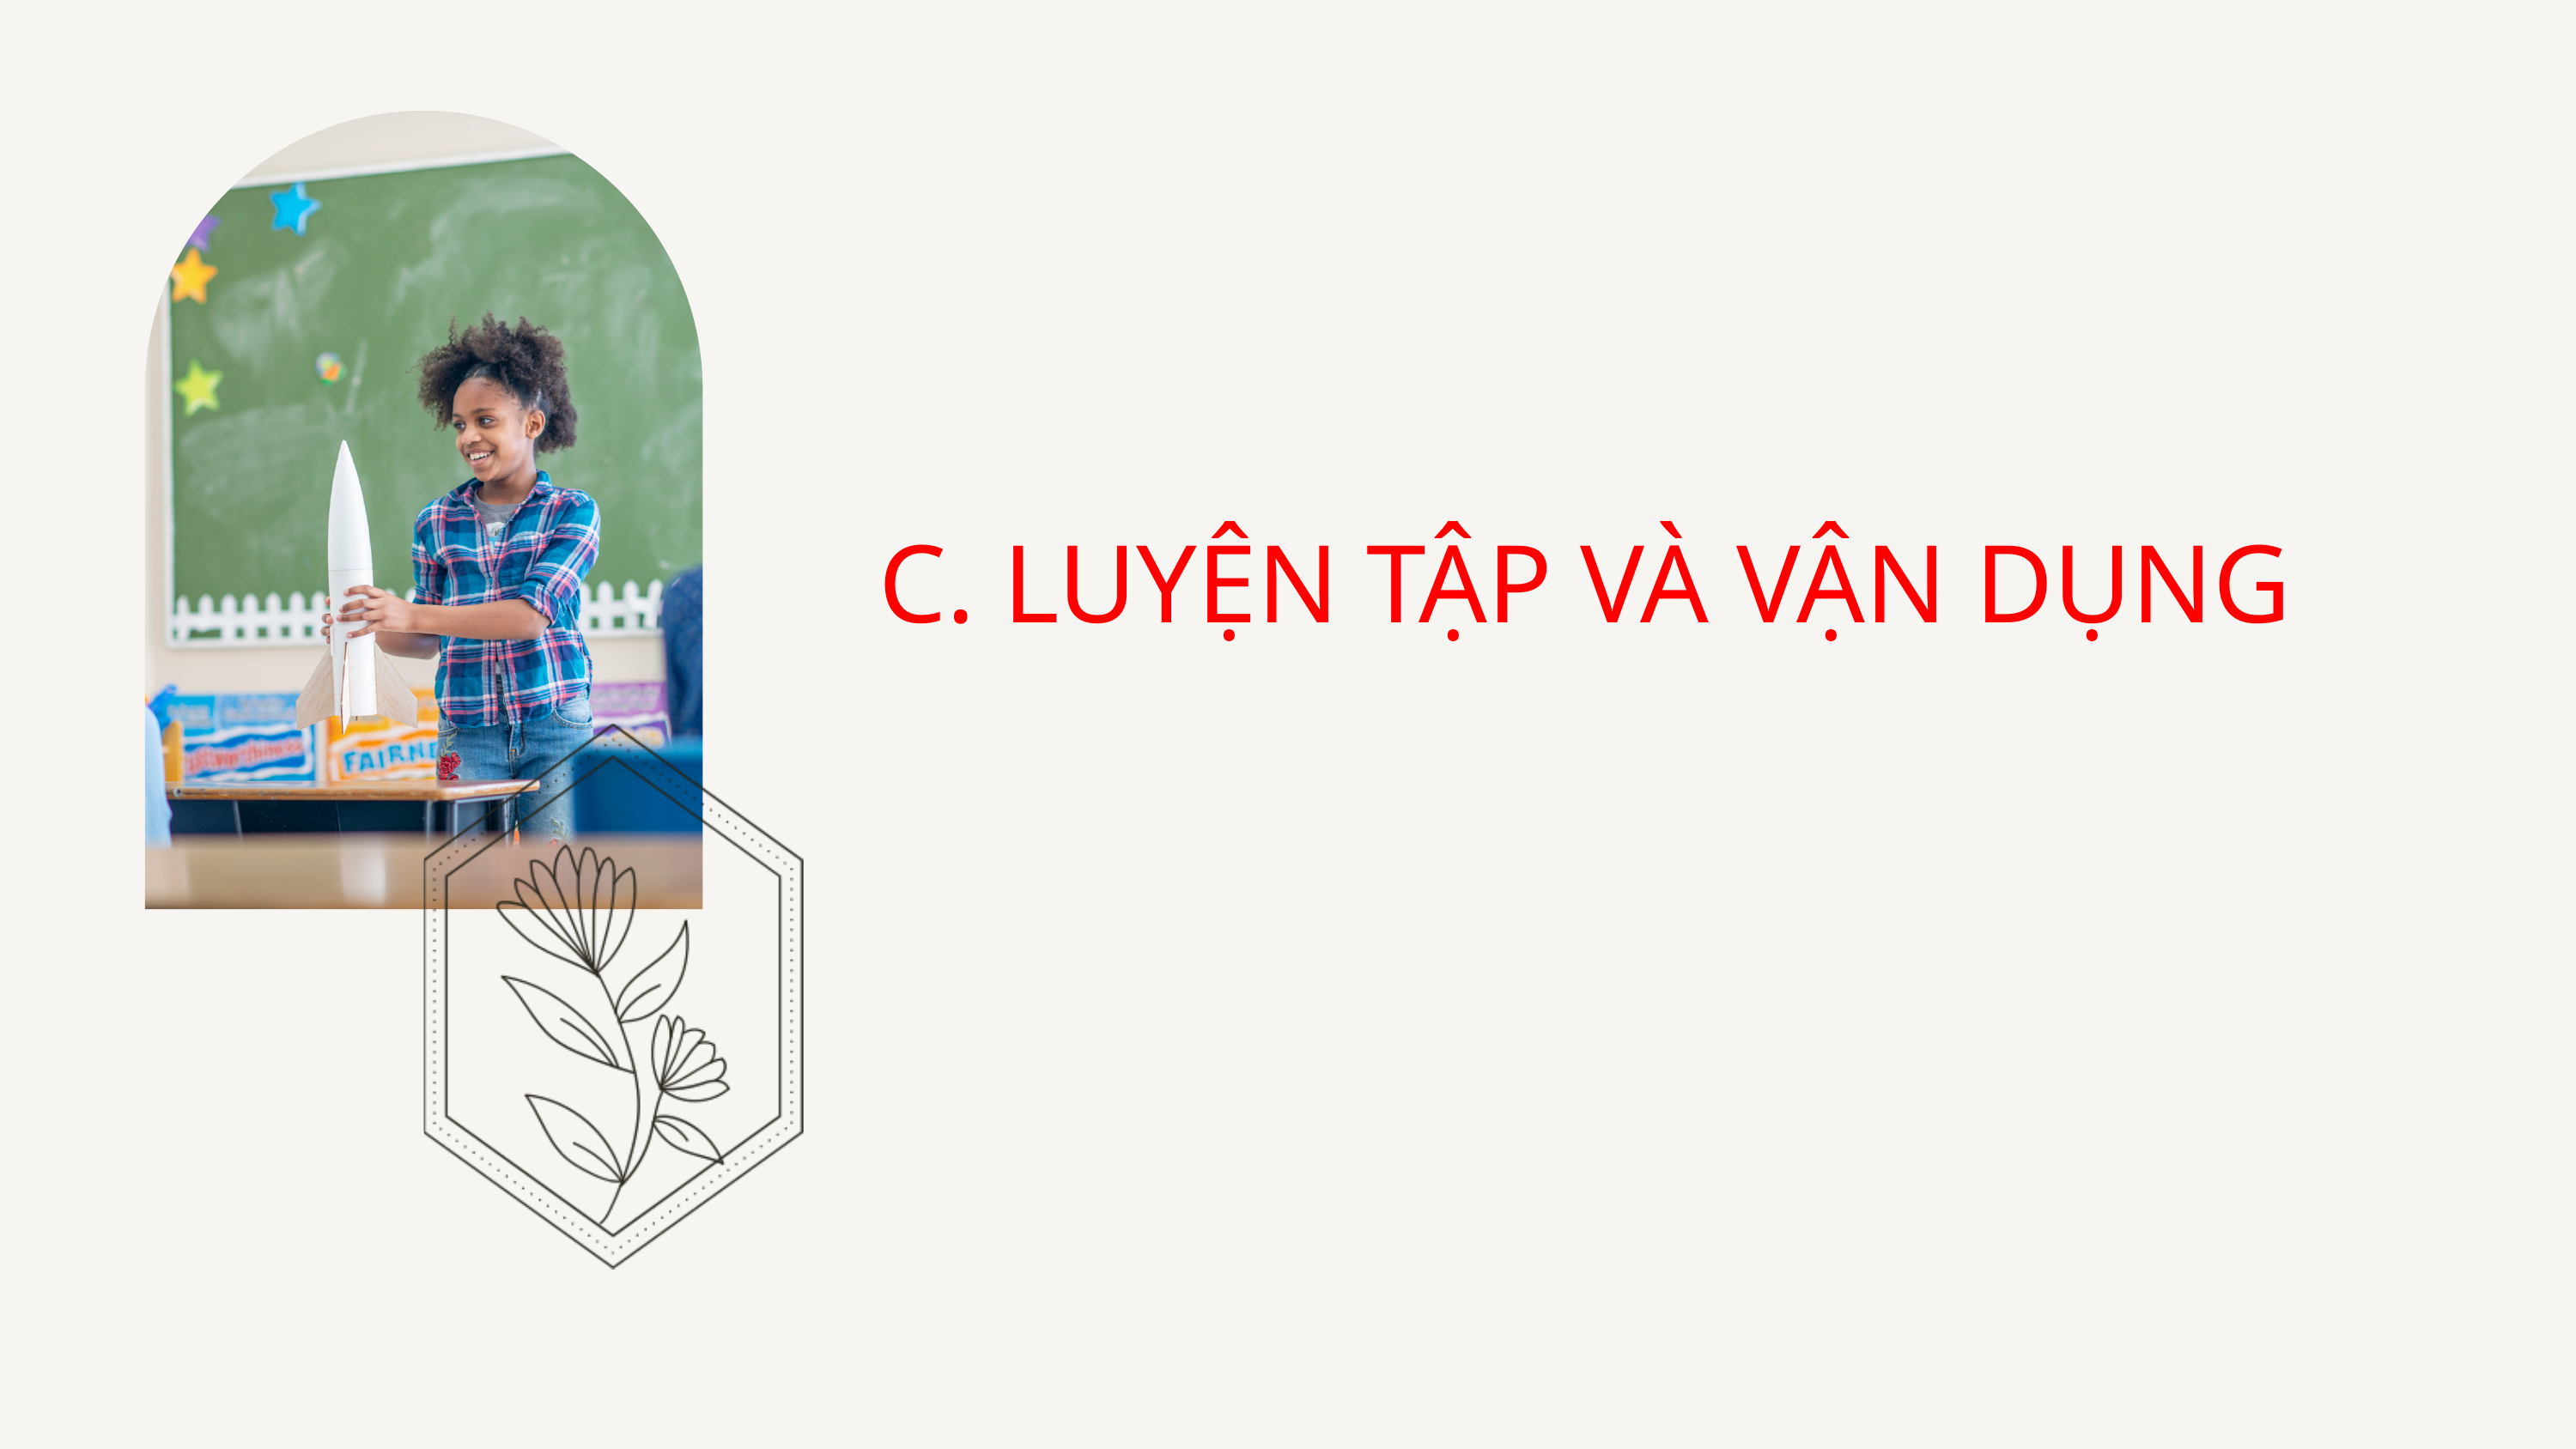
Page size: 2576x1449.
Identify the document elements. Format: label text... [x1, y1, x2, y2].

text_box C. LUYỆN TẬP VÀ VẬN DỤNG [803, 494, 2368, 645]
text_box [144, 110, 703, 910]
text_box [423, 724, 804, 1270]
